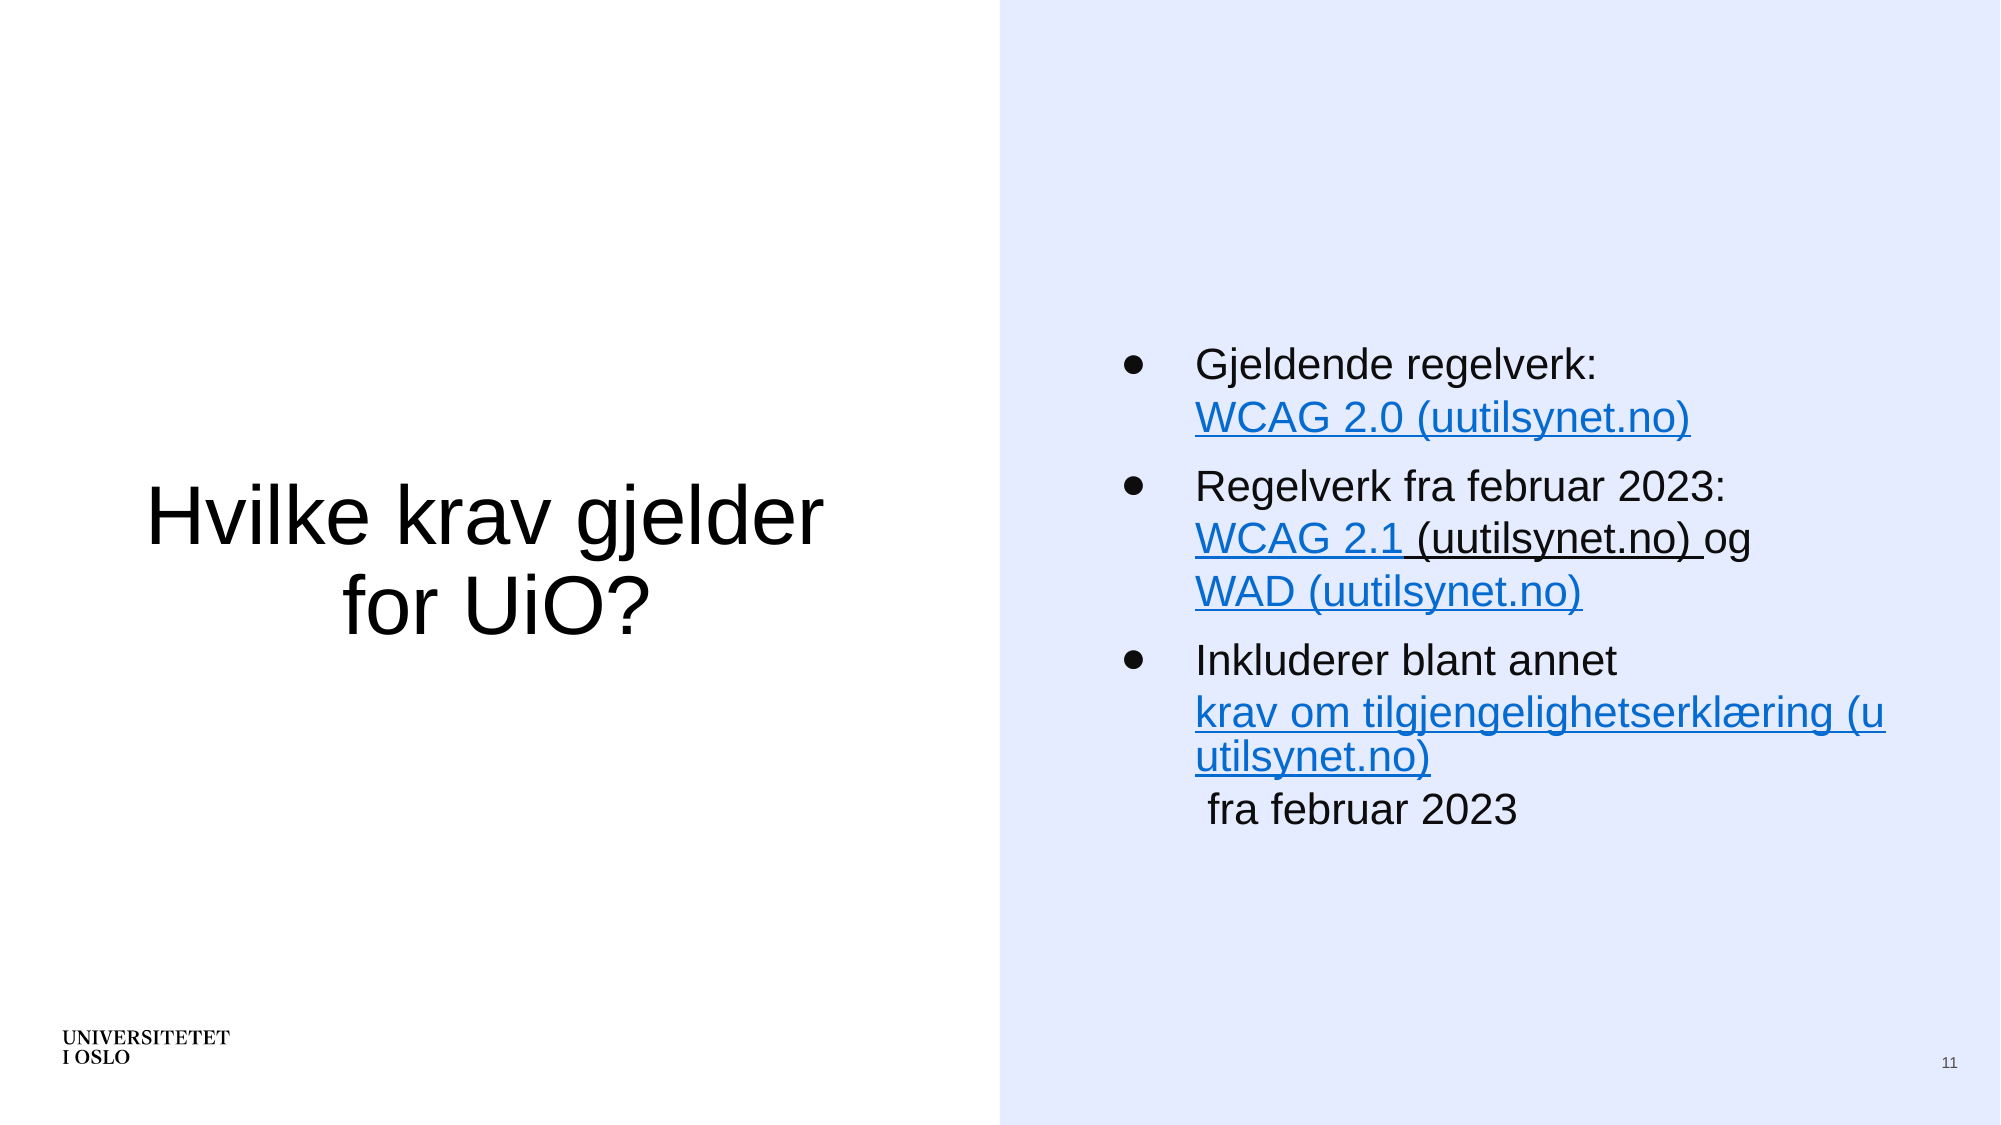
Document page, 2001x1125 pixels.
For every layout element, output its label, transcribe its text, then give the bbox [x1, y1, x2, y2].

title Hvilke krav gjelder for UiO? [57, 456, 937, 669]
list Gjeldende regelverk: WCAG 2.0 (uutilsynet.no) Regelverk fra februar 2023: WCAG 2.1 (uutilsynet.no) og WAD (uutilsynet.no) Inkluderer blant annet krav om tilgjengelighetserklæring (uutilsynet.no) fra februar 2023 [1080, 158, 1920, 967]
picture [62, 1030, 230, 1064]
slide_number 11 [1853, 1019, 1974, 1106]
